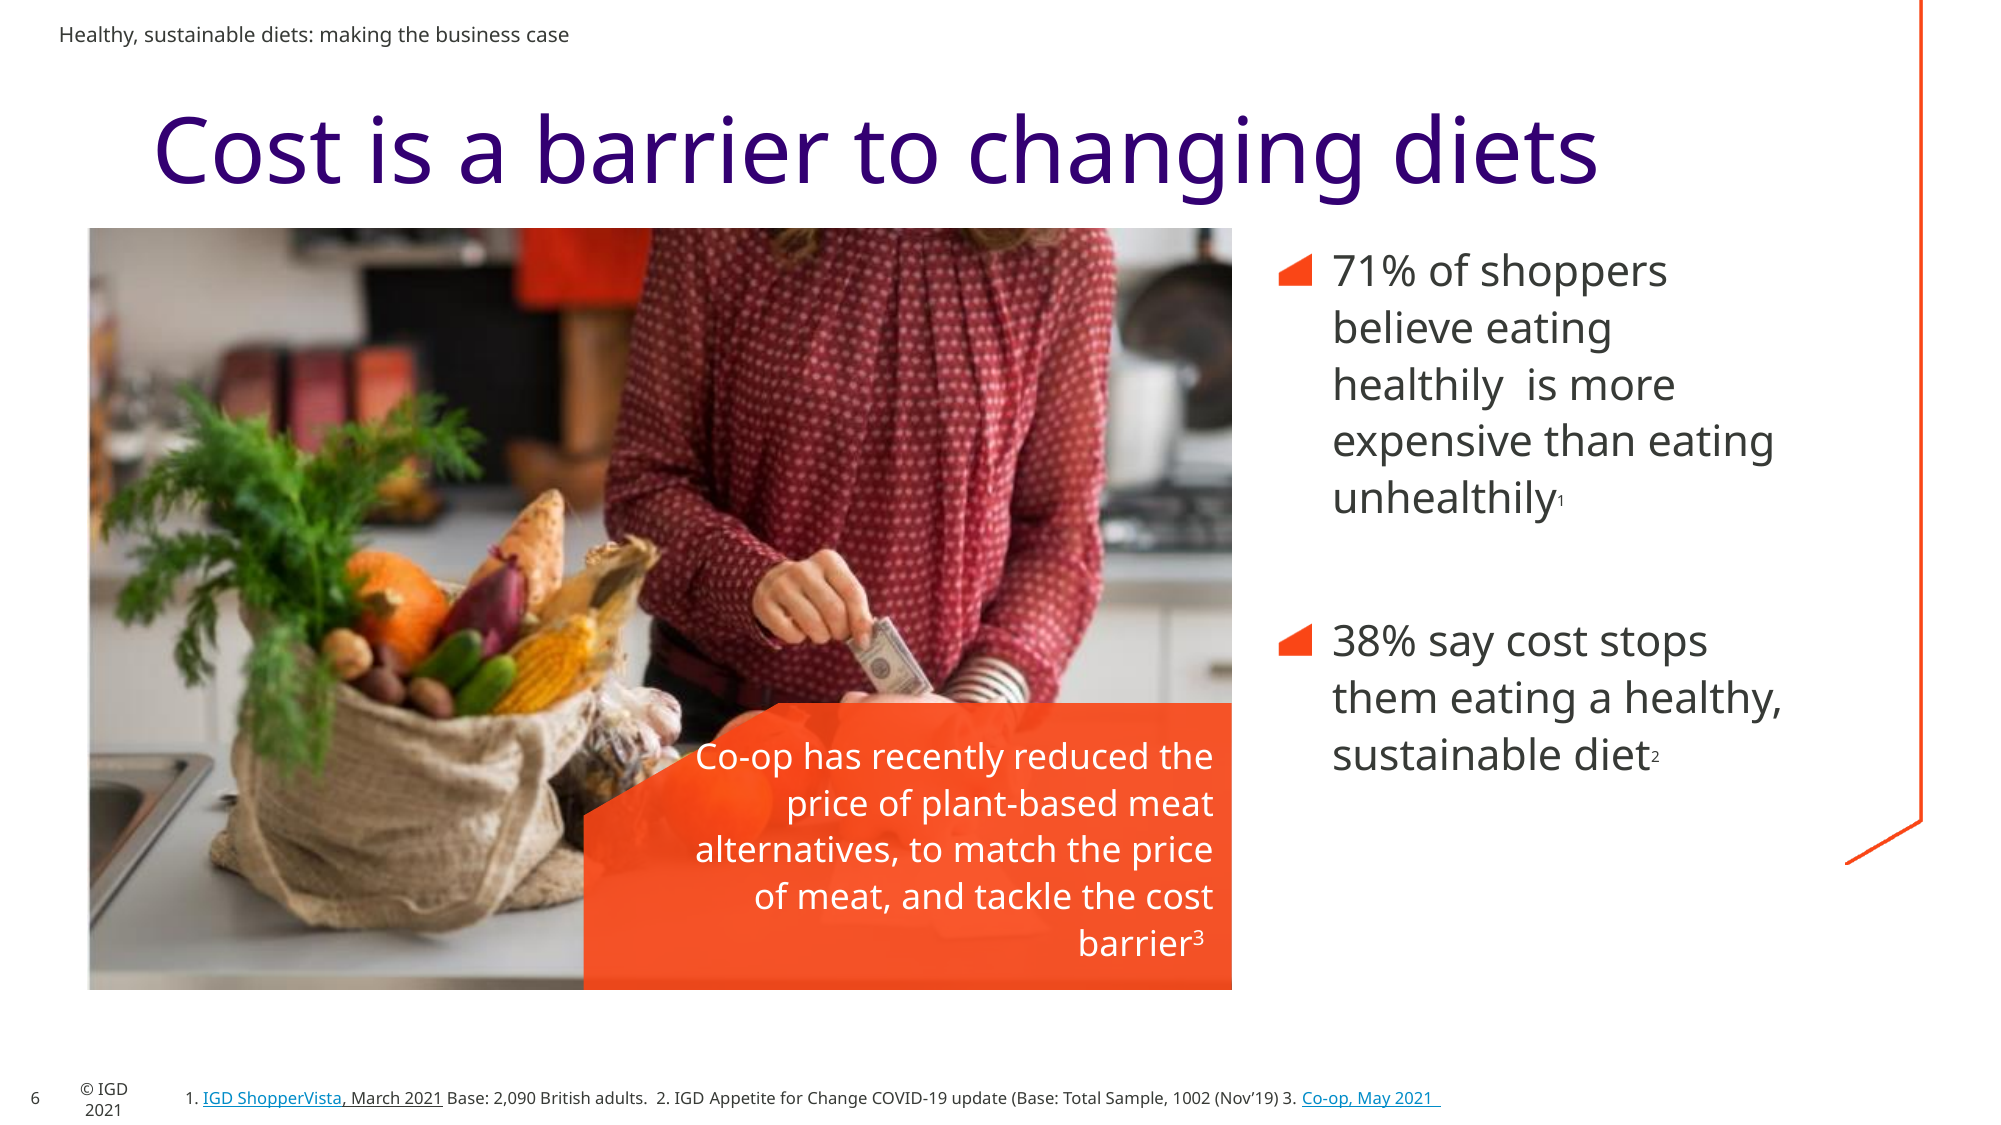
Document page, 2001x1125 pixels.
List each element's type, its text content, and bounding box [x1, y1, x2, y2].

list 1. IGD ShopperVista, March 2021 Base: 2,090 British adults. 2. IGD Appetite for Change COVID-19 update (Base: Total Sample, 1002 (Nov’19) 3. Co-op, May 2021 [149, 1065, 1747, 1125]
picture [1278, 253, 1312, 286]
text_box Healthy, sustainable diets: making the business case [58, 0, 895, 59]
picture [87, 228, 1232, 990]
list 71% of shoppers believe eating healthily is more expensive than eating unhealthily1 38% say cost stops them eating a healthy, sustainable diet2 [1233, 228, 1799, 789]
picture [1278, 623, 1312, 656]
picture [1845, 0, 1923, 865]
title Cost is a barrier to changing diets [137, 99, 1812, 252]
